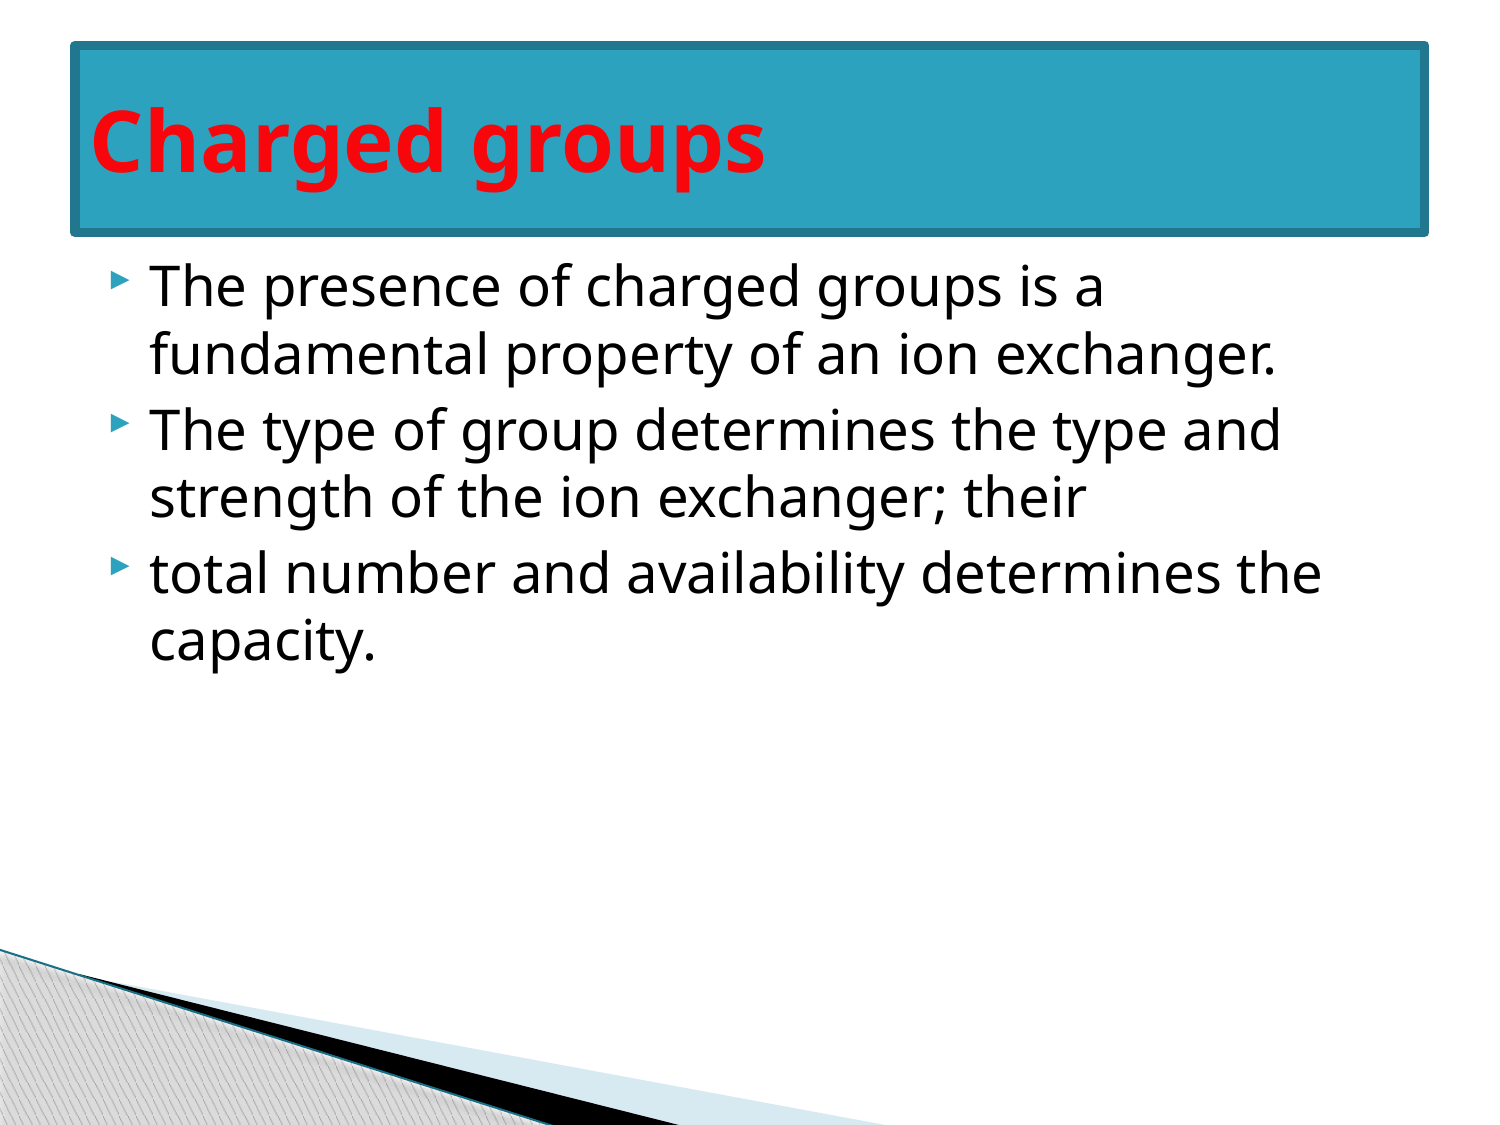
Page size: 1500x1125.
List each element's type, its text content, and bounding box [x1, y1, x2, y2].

list The presence of charged groups is a fundamental property of an ion exchanger. The type of group determines the type and strength of the ion exchanger; their total number and availability determines the capacity. [75, 243, 1425, 986]
title Charged groups [70, 41, 1429, 237]
